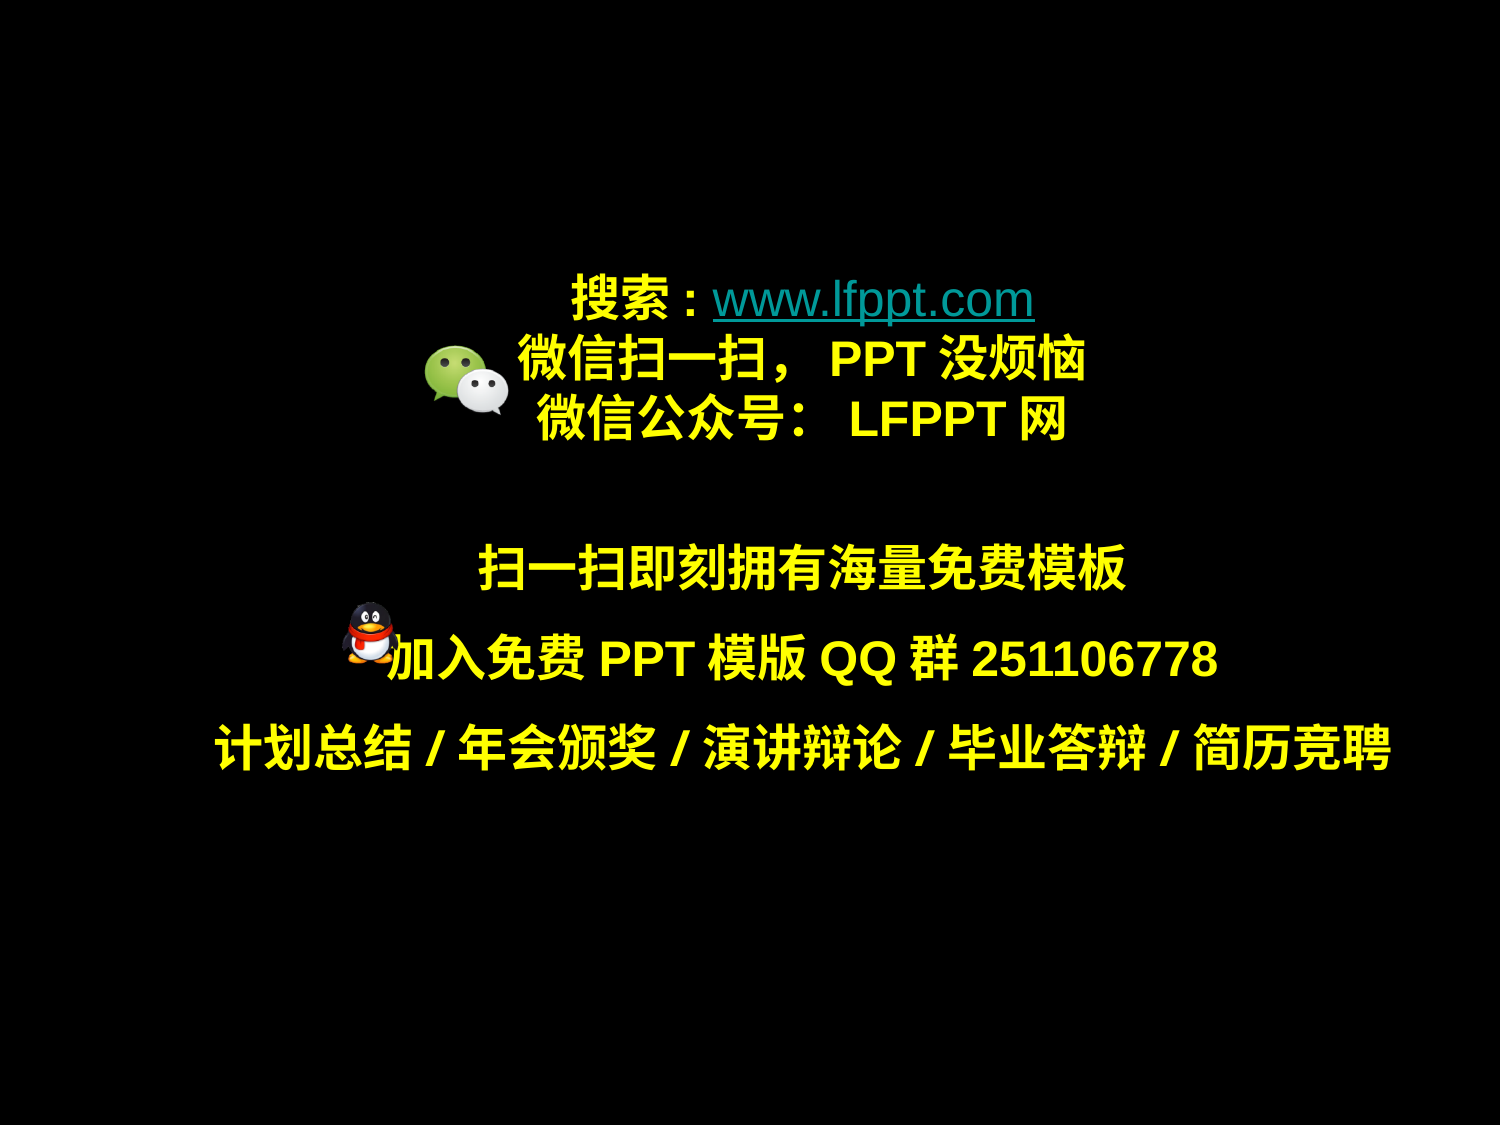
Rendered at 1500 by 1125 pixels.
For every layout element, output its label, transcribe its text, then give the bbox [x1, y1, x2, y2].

picture [421, 340, 511, 421]
picture [338, 601, 402, 666]
text_box 搜索: www.lfppt.com 微信扫一扫，PPT没烦恼 微信公众号：LFPPT网 扫一扫即刻拥有海量免费模板 加入免费PPT模版QQ群251106778 计划总结/年会颁奖/演讲辩论/毕业答辩/简历竞聘 [108, 196, 1497, 857]
